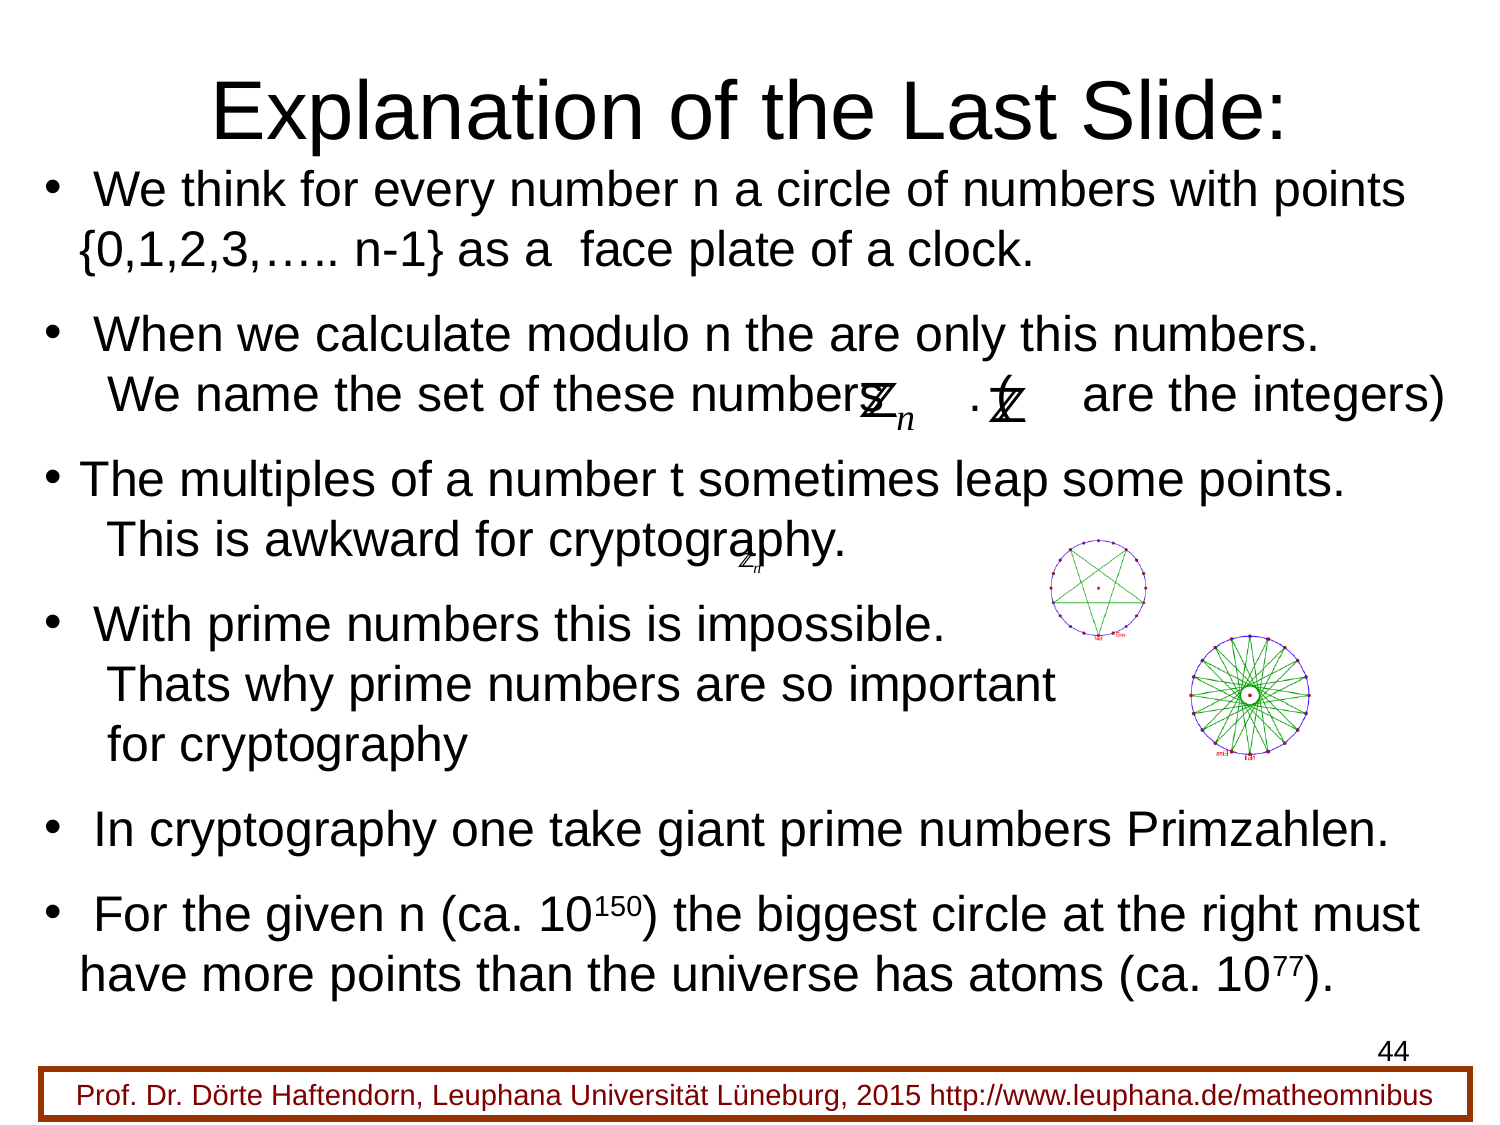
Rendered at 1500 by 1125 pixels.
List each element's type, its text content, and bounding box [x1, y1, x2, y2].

text_box [108, 211, 152, 272]
text_box Prof. Dr. Dörte Haftendorn, Leuphana Universität Lüneburg, 2015 http://www.leuphana.de/matheomnibus [41, 1068, 1471, 1119]
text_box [734, 546, 766, 579]
slide_number 44 [1074, 1024, 1426, 1068]
text_box We think for every number n a circle of numbers with points {0,1,2,3,….. n-1} as a face plate of a clock. When we calculate modulo n the are only this numbers. We name the set of these numbers . ( are the integers) The multiples of a number t sometimes leap some points. This is awkward for cryptography. With prime numbers this is impossible. Thats why prime numbers are so important for cryptography In cryptography one take giant prime numbers Primzahlen. For the given n (ca. 10150) the biggest circle at the right must have more points than the universe has atoms (ca. 1077). [29, 148, 1500, 1009]
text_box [855, 373, 919, 437]
picture [1045, 538, 1154, 646]
picture [1186, 632, 1316, 764]
title Explanation of the Last Slide: [41, 0, 1459, 213]
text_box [985, 382, 1026, 427]
